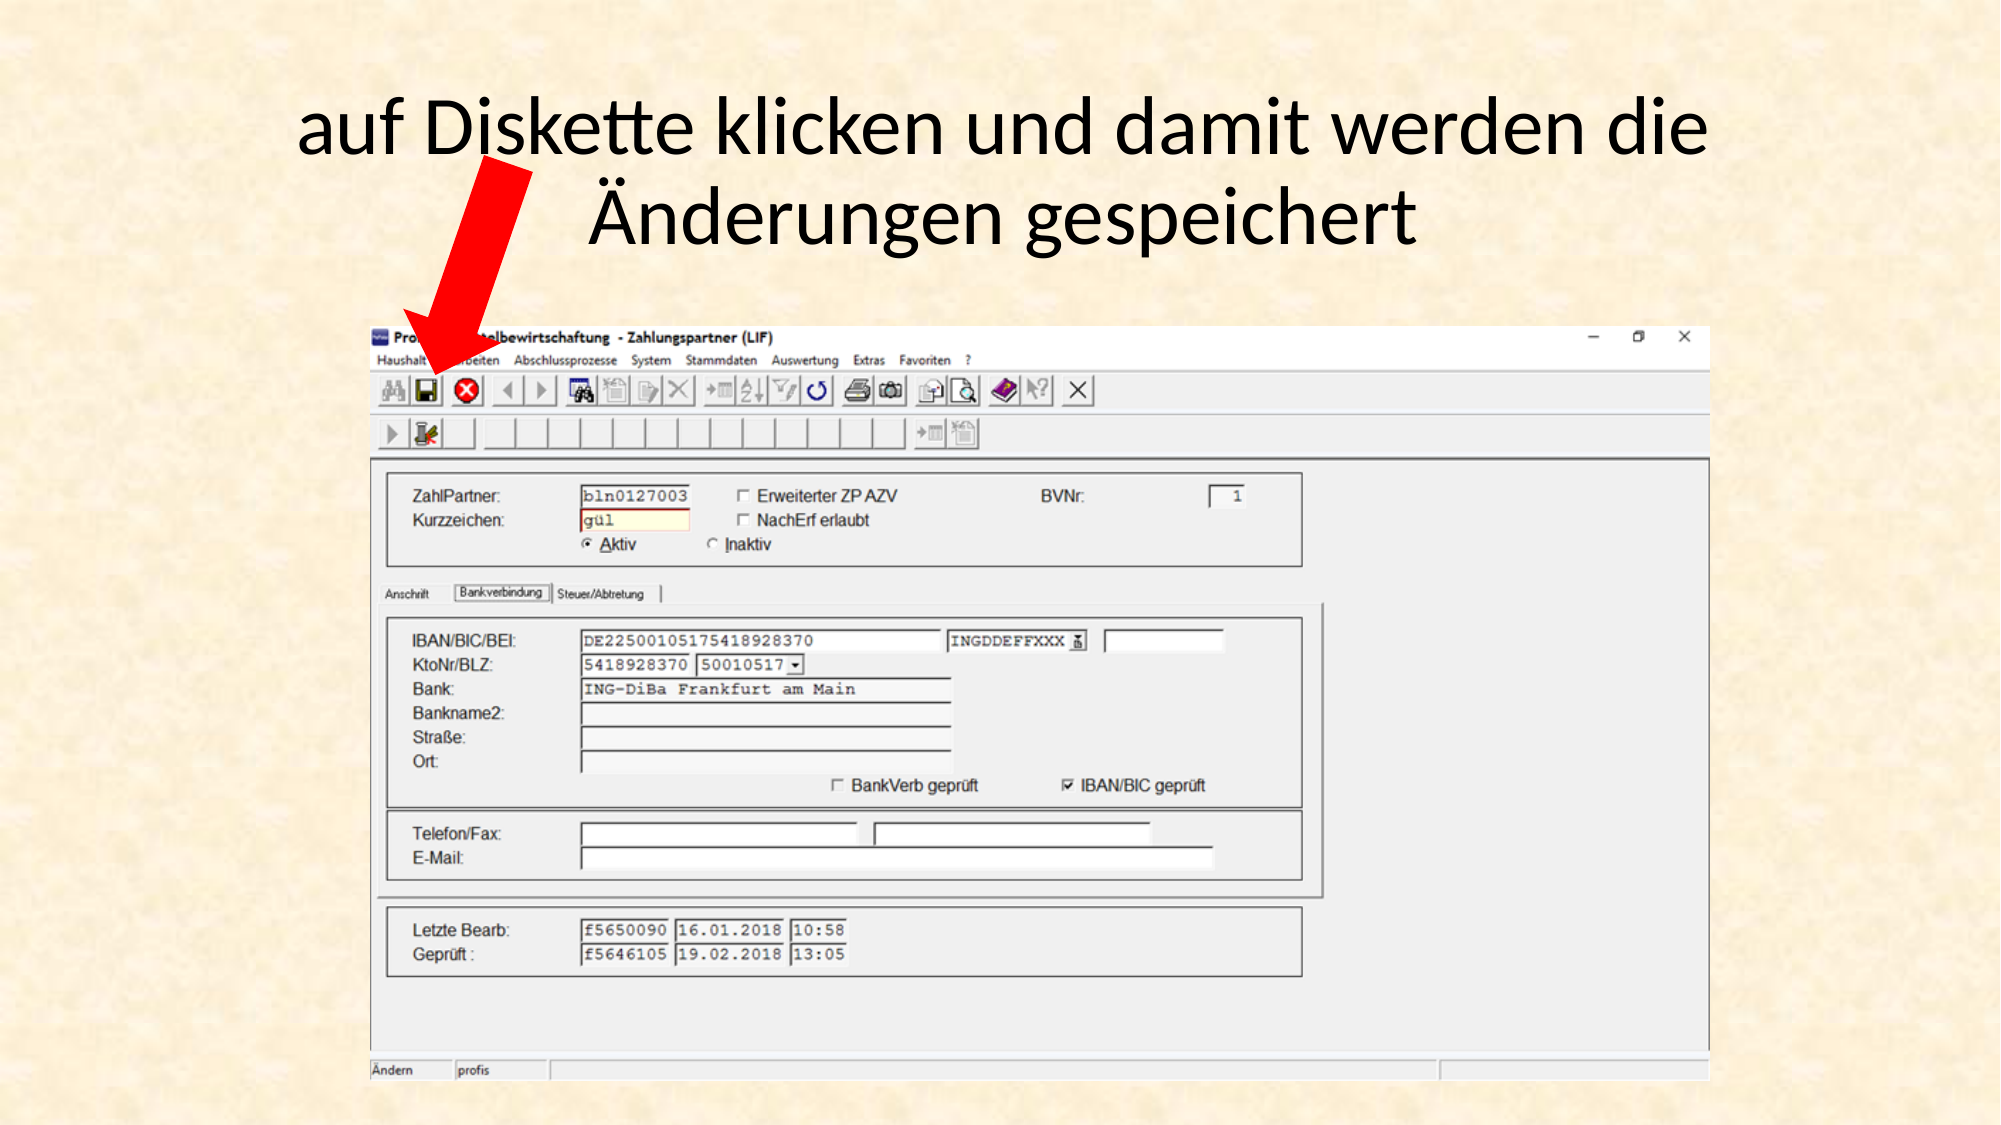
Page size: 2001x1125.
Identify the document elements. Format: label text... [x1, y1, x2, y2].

picture [0, 0, 2001, 1125]
text_box [403, 155, 533, 326]
title auf Diskette klicken und damit werden die Änderungen gespeichert [83, 52, 1925, 293]
